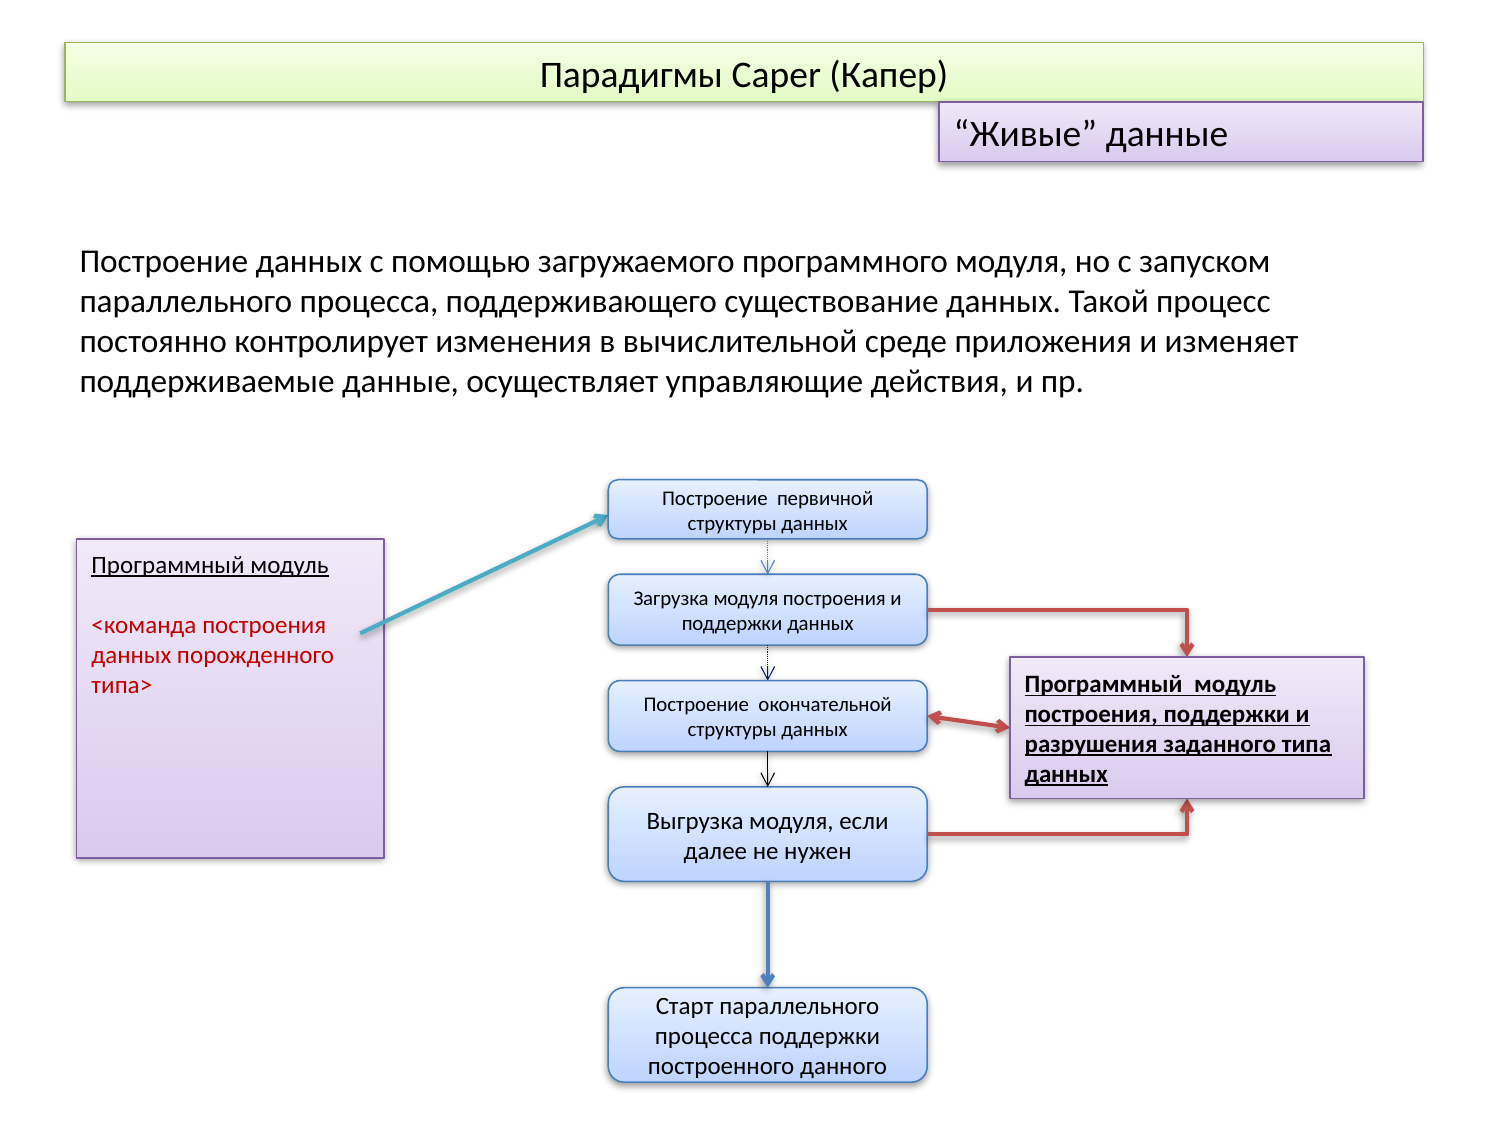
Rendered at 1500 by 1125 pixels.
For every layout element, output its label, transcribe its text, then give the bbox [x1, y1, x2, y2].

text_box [359, 514, 609, 634]
text_box Построение первичной структуры данных [607, 478, 928, 540]
text_box Построение данных с помощью загружаемого программного модуля, но с запуском параллельного процесса, поддерживающего существование данных. Такой процесс постоянно контролирует изменения в вычислительной среде приложения и изменяет поддерживаемые данные, осуществляет управляющие действия, и пр. [64, 231, 1400, 407]
text_box Старт параллельного процесса поддержки построенного данного [607, 986, 928, 1083]
text_box Выгрузка модуля, если далее не нужен [607, 786, 928, 883]
text_box Парадигмы Caper (Капер) [64, 42, 1424, 102]
text_box Программный модуль построения, поддержки и разрушения заданного типа данных [1009, 656, 1365, 799]
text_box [926, 715, 1010, 729]
text_box Загрузка модуля построения и поддержки данных [609, 573, 928, 646]
text_box “Живые” данные [938, 101, 1424, 162]
text_box Программный модуль <команда построения данных порожденного типа> [76, 538, 385, 859]
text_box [926, 798, 1188, 835]
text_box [926, 609, 1188, 658]
text_box Построение окончательной структуры данных [607, 679, 928, 753]
